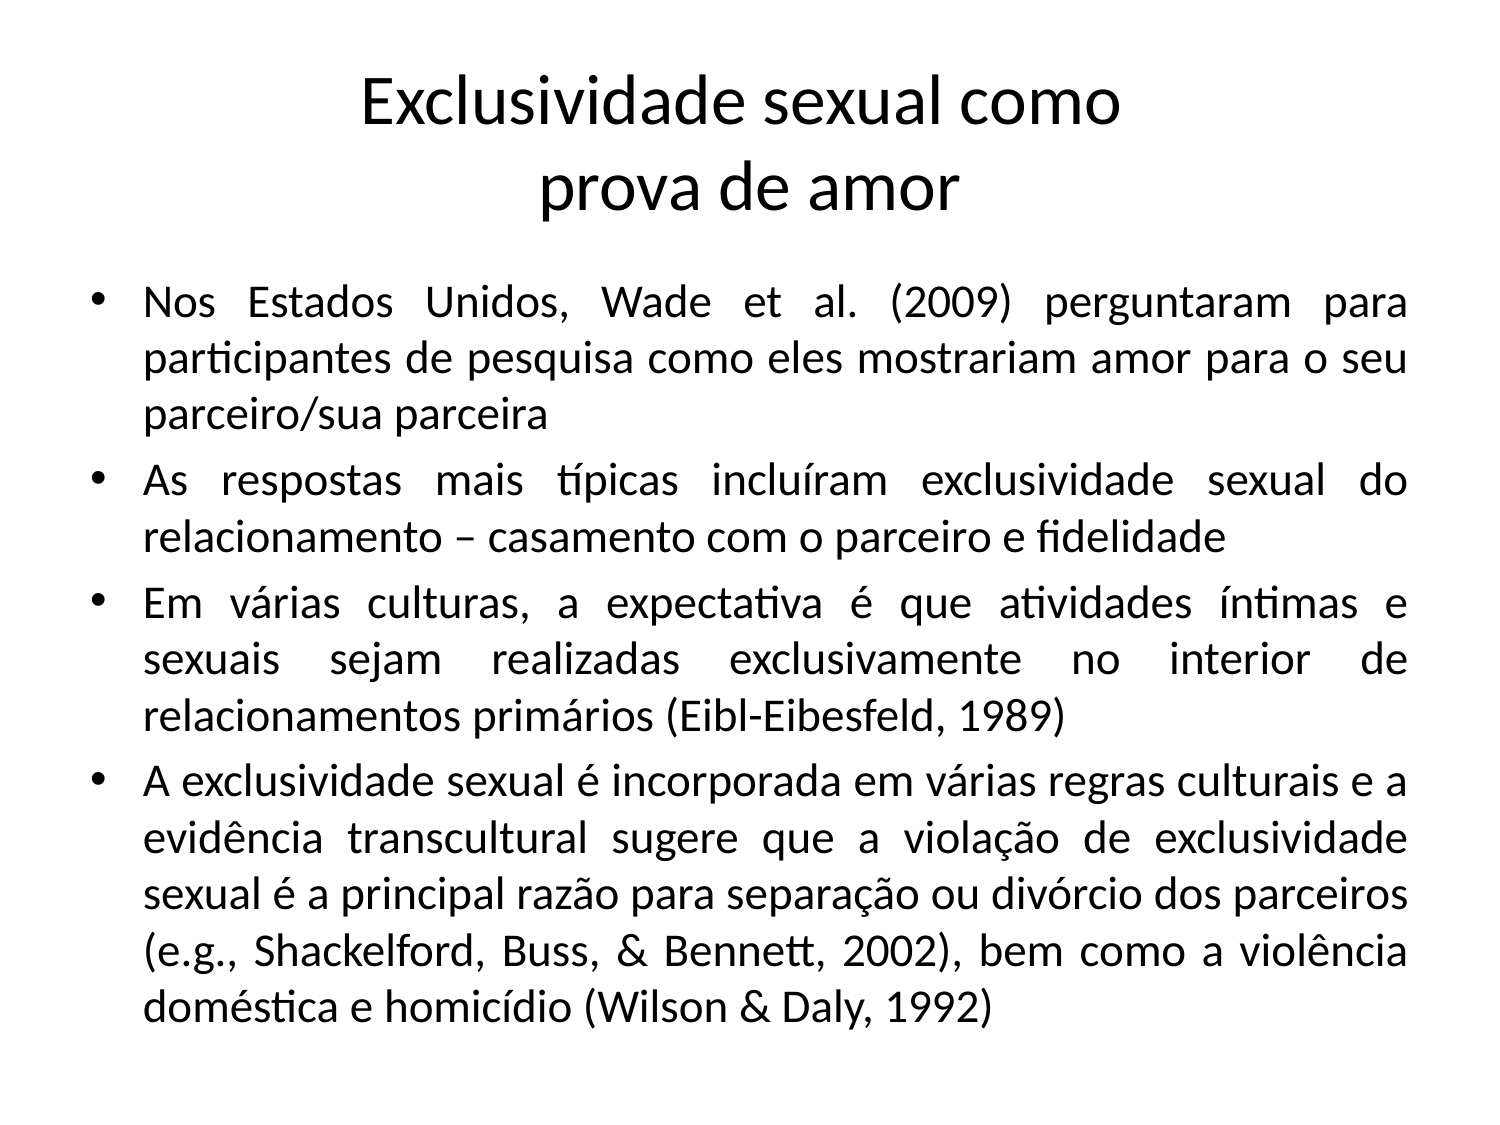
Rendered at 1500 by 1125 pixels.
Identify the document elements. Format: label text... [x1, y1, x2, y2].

list Nos Estados Unidos, Wade et al. (2009) perguntaram para participantes de pesquisa como eles mostrariam amor para o seu parceiro/sua parceira As respostas mais típicas incluíram exclusividade sexual do relacionamento – casamento com o parceiro e fidelidade Em várias culturas, a expectativa é que atividades íntimas e sexuais sejam realizadas exclusivamente no interior de relacionamentos primários (Eibl-Eibesfeld, 1989) A exclusividade sexual é incorporada em várias regras culturais e a evidência transcultural sugere que a violação de exclusividade sexual é a principal razão para separação ou divórcio dos parceiros (e.g., Shackelford, Buss, & Bennett, 2002), bem como a violência doméstica e homicídio (Wilson & Daly, 1992) [75, 262, 1425, 1059]
title Exclusividade sexual como prova de amor [75, 45, 1425, 233]
